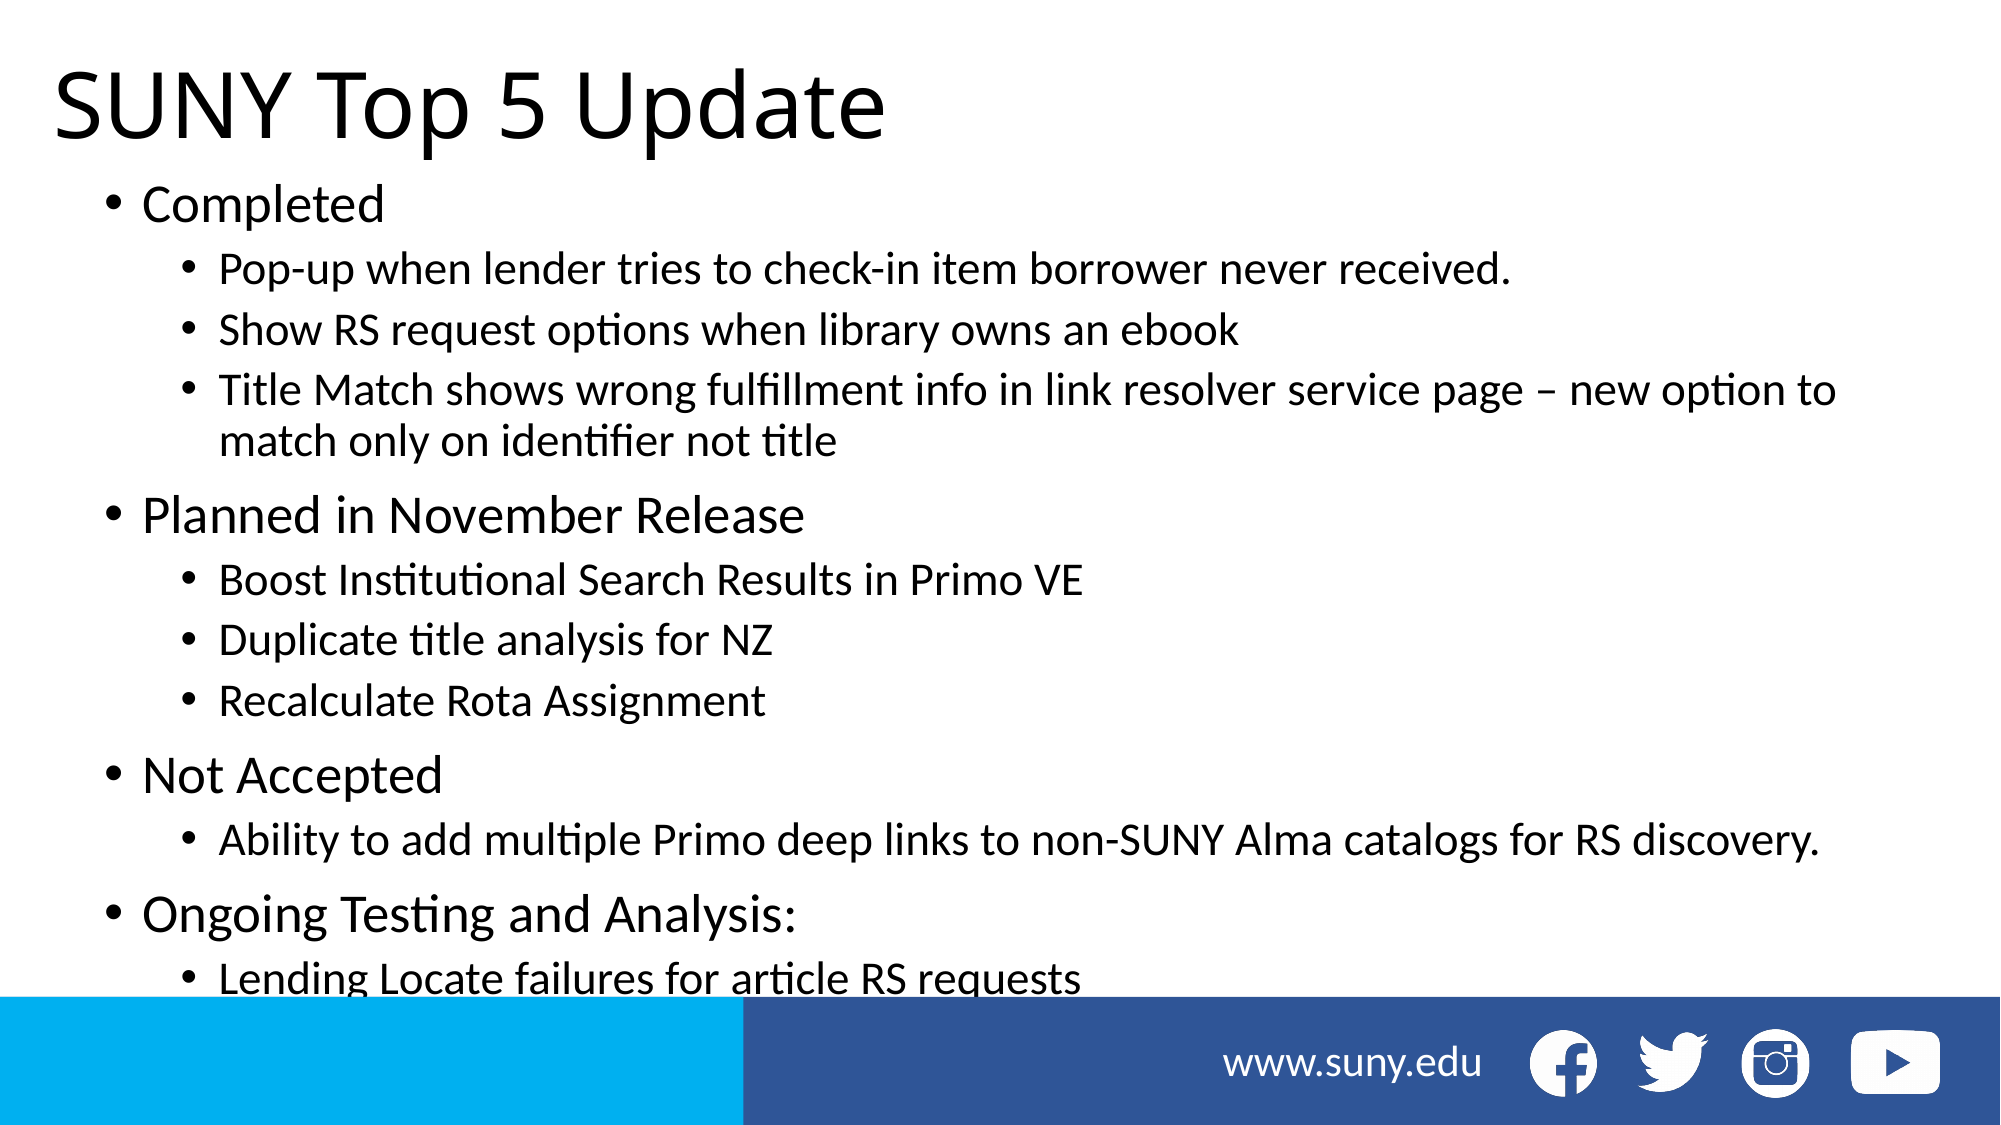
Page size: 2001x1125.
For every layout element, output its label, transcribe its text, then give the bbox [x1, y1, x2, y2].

title SUNY Top 5 Update [38, 0, 1764, 218]
text_box [0, 996, 744, 1125]
text_box [744, 996, 2000, 1125]
list Completed Pop-up when lender tries to check-in item borrower never received. Show RS request options when library owns an ebook Title Match shows wrong fulfillment info in link resolver service page – new option to match only on identifier not title Planned in November Release Boost Institutional Search Results in Primo VE Duplicate title analysis for NZ Recalculate Rota Assignment Not Accepted Ability to add multiple Primo deep links to non-SUNY Alma catalogs for RS discovery. Ongoing Testing and Analysis: Lending Locate failures for article RS requests [89, 167, 1863, 996]
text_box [1029, 1025, 1940, 1098]
